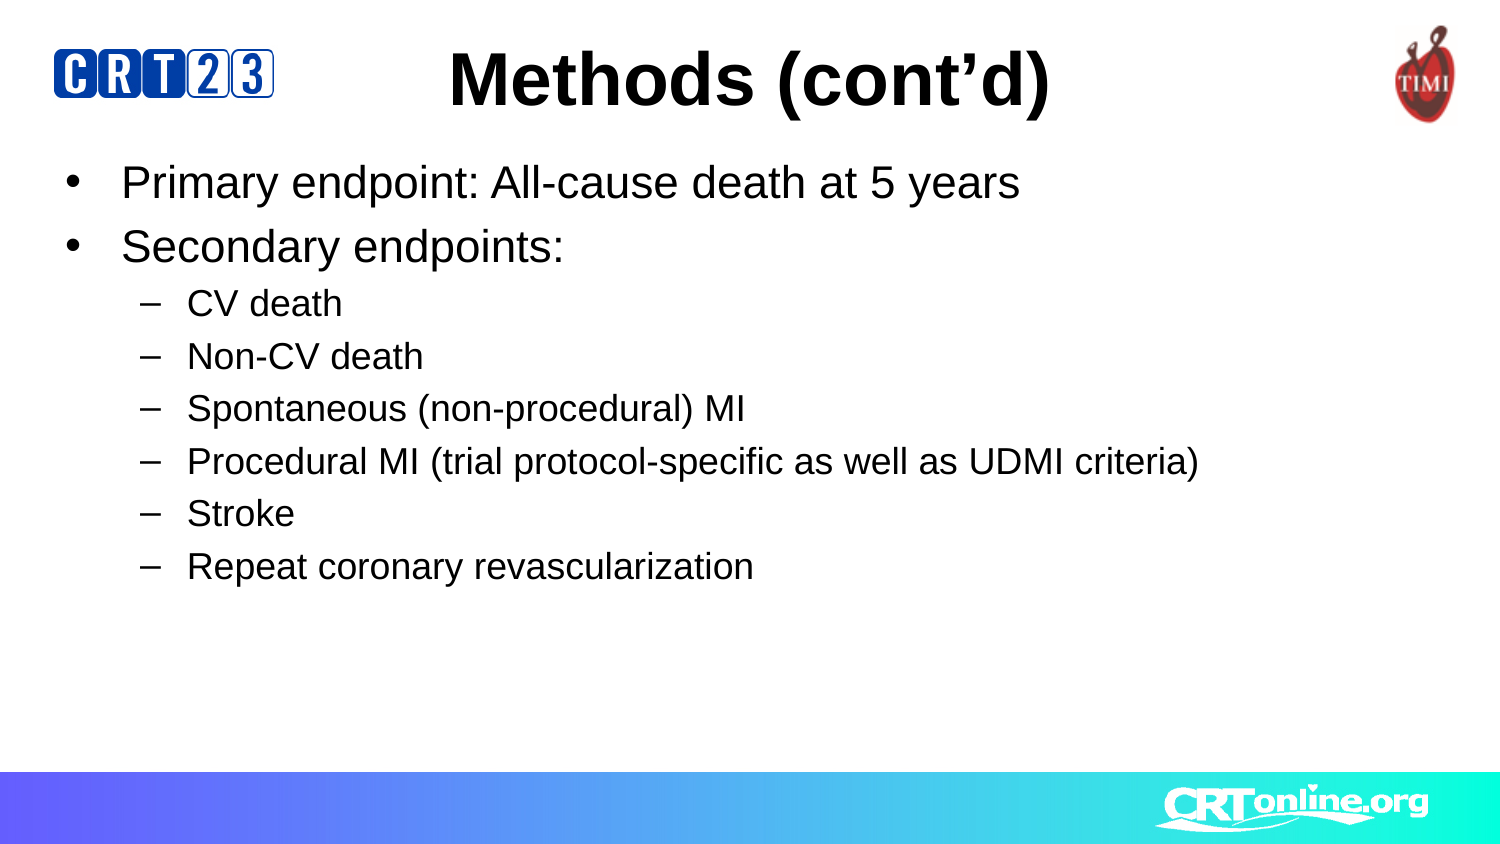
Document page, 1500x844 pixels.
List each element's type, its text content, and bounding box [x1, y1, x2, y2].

list Primary endpoint: All-cause death at 5 years Secondary endpoints: CV death Non-CV death Spontaneous (non-procedural) MI Procedural MI (trial protocol-specific as well as UDMI criteria) Stroke Repeat coronary revascularization [50, 145, 1400, 744]
title Methods (cont’d) [75, 4, 1372, 145]
picture [0, 0, 1500, 844]
